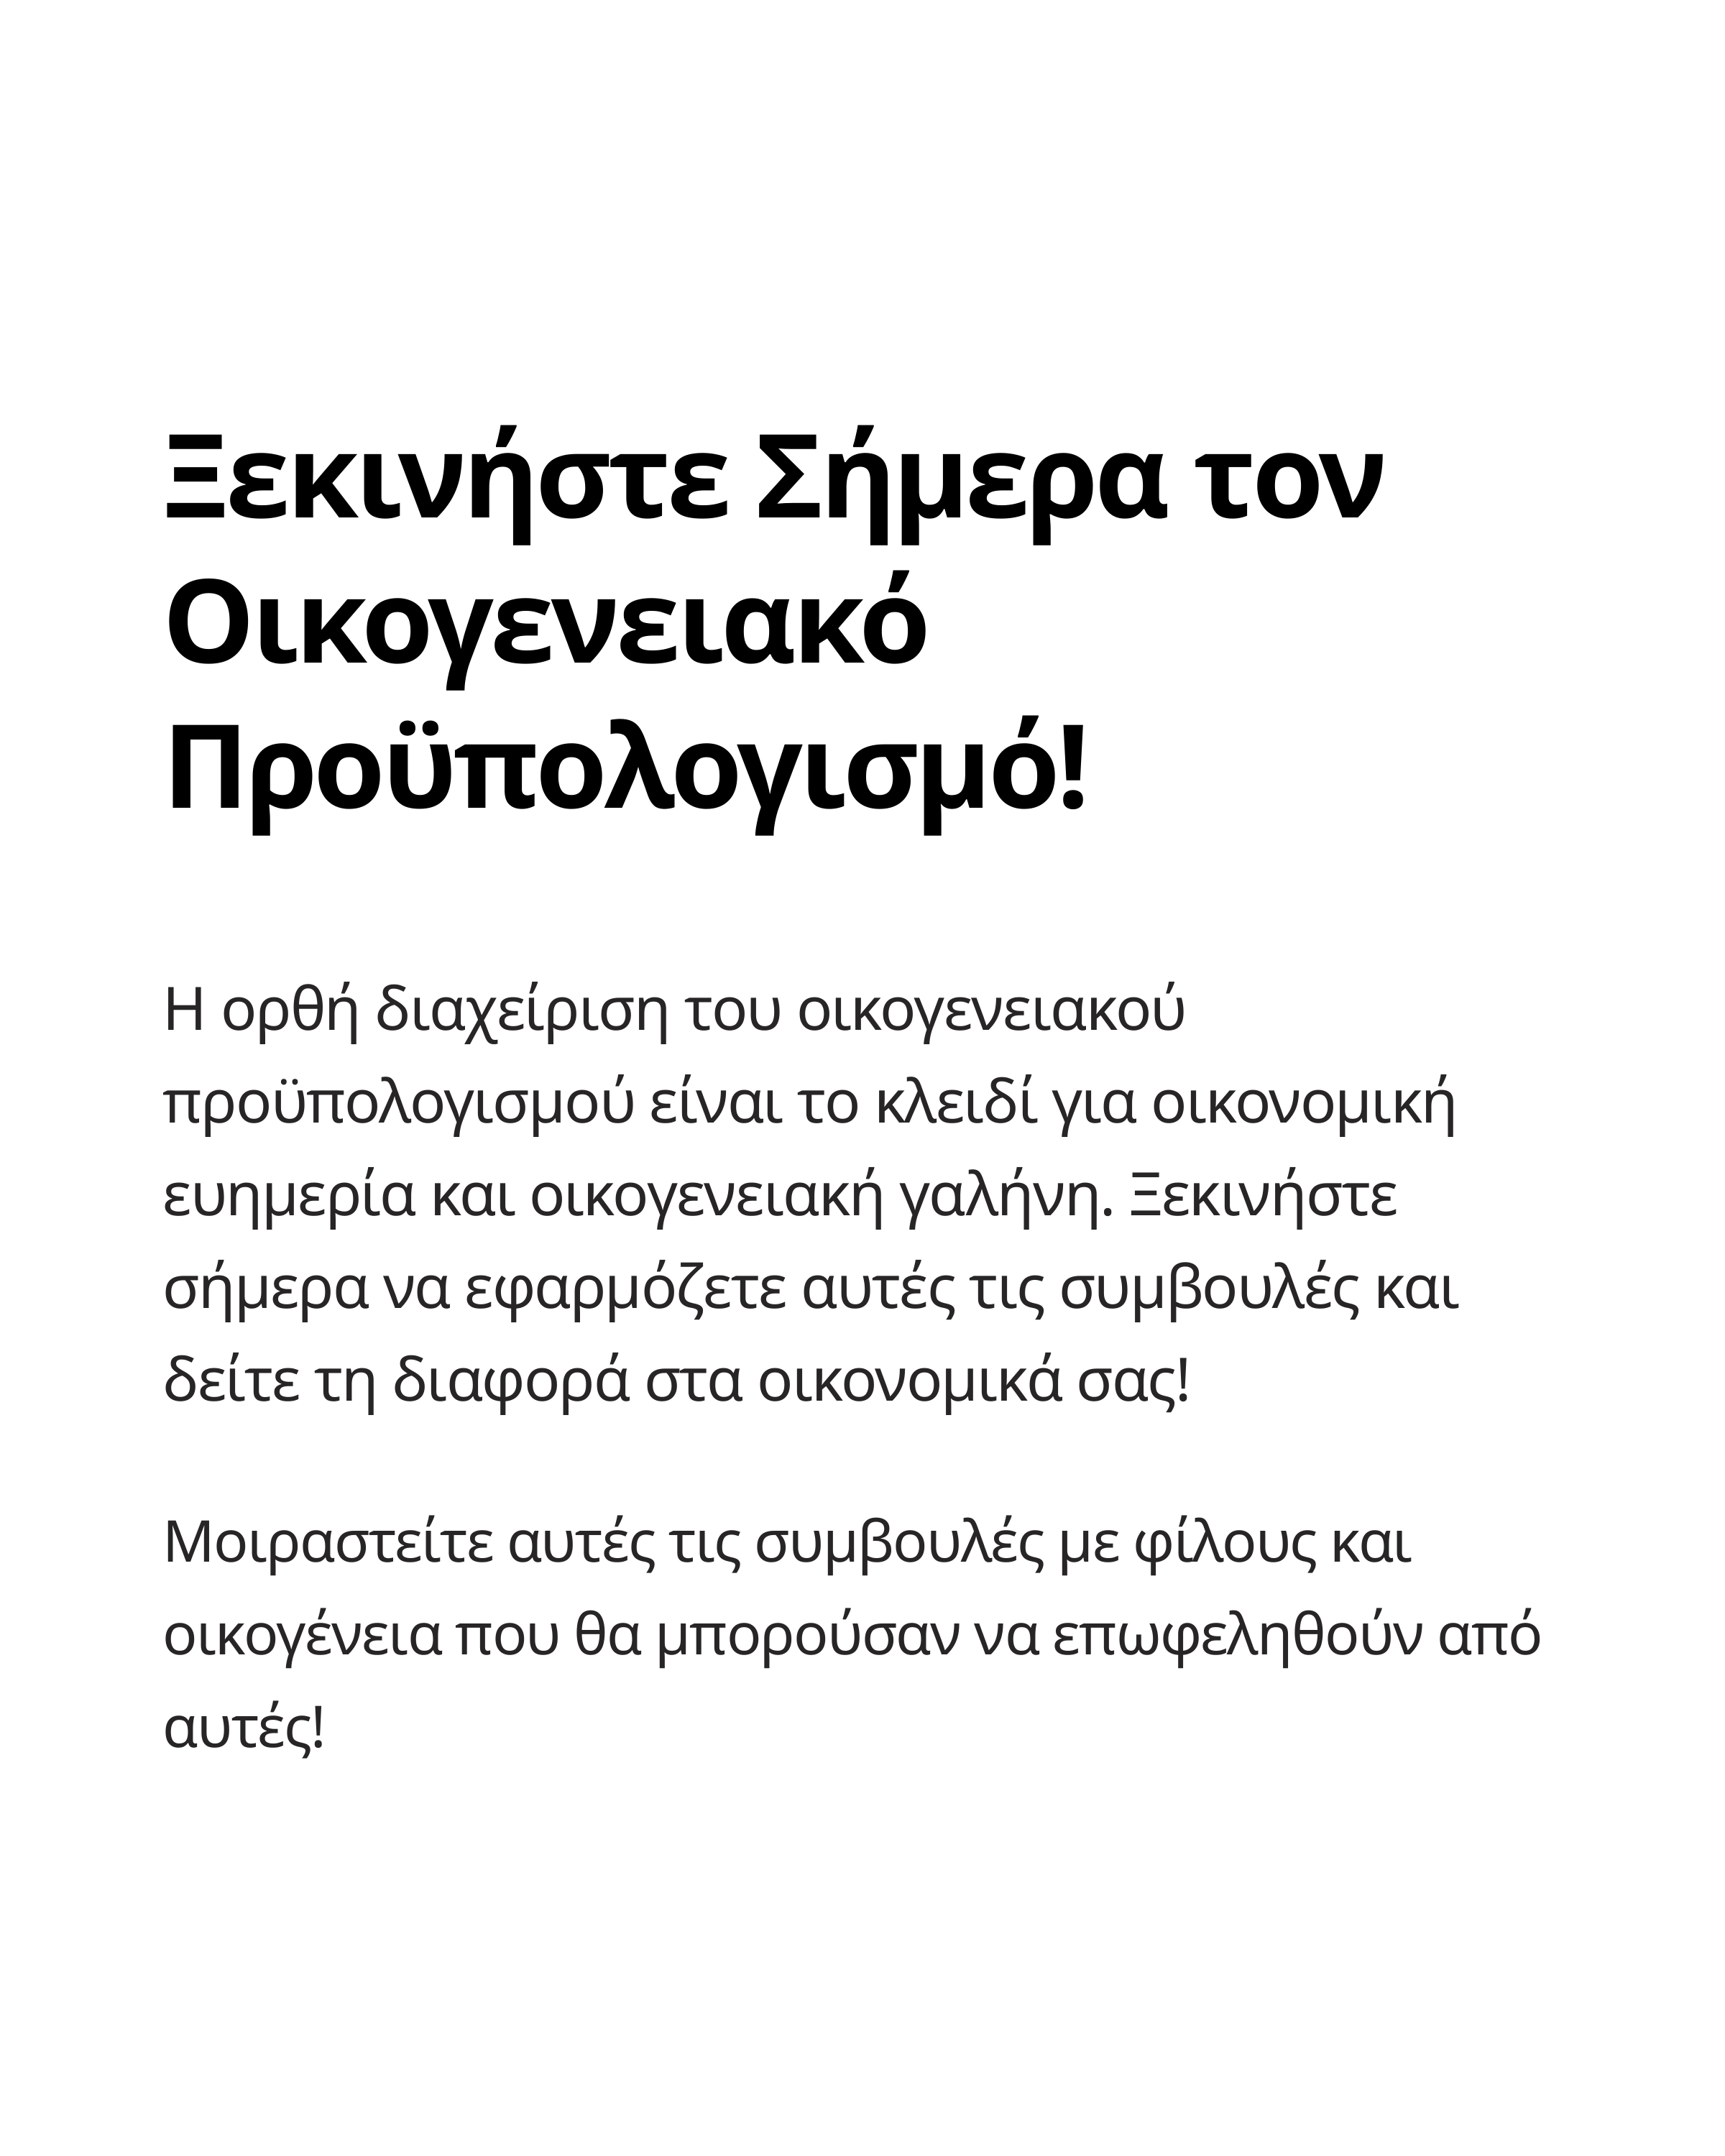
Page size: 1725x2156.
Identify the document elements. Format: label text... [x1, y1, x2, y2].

text_box Μοιραστείτε αυτές τις συμβουλές με φίλους και οικογένεια που θα μπορούσαν να επωφεληθούν από αυτές! [162, 1480, 1562, 1761]
text_box Ξεκινήστε Σήμερα τον Οικογενειακό Προϋπολογισμό! [162, 395, 1562, 833]
text_box Η ορθή διαχείριση του οικογενειακού προϋπολογισμού είναι το κλειδί για οικονομική ευημερία και οικογενειακή γαλήνη. Ξεκινήστε σήμερα να εφαρμόζετε αυτές τις συμβουλές και δείτε τη διαφορά στα οικονομικά σας! [162, 949, 1562, 1416]
